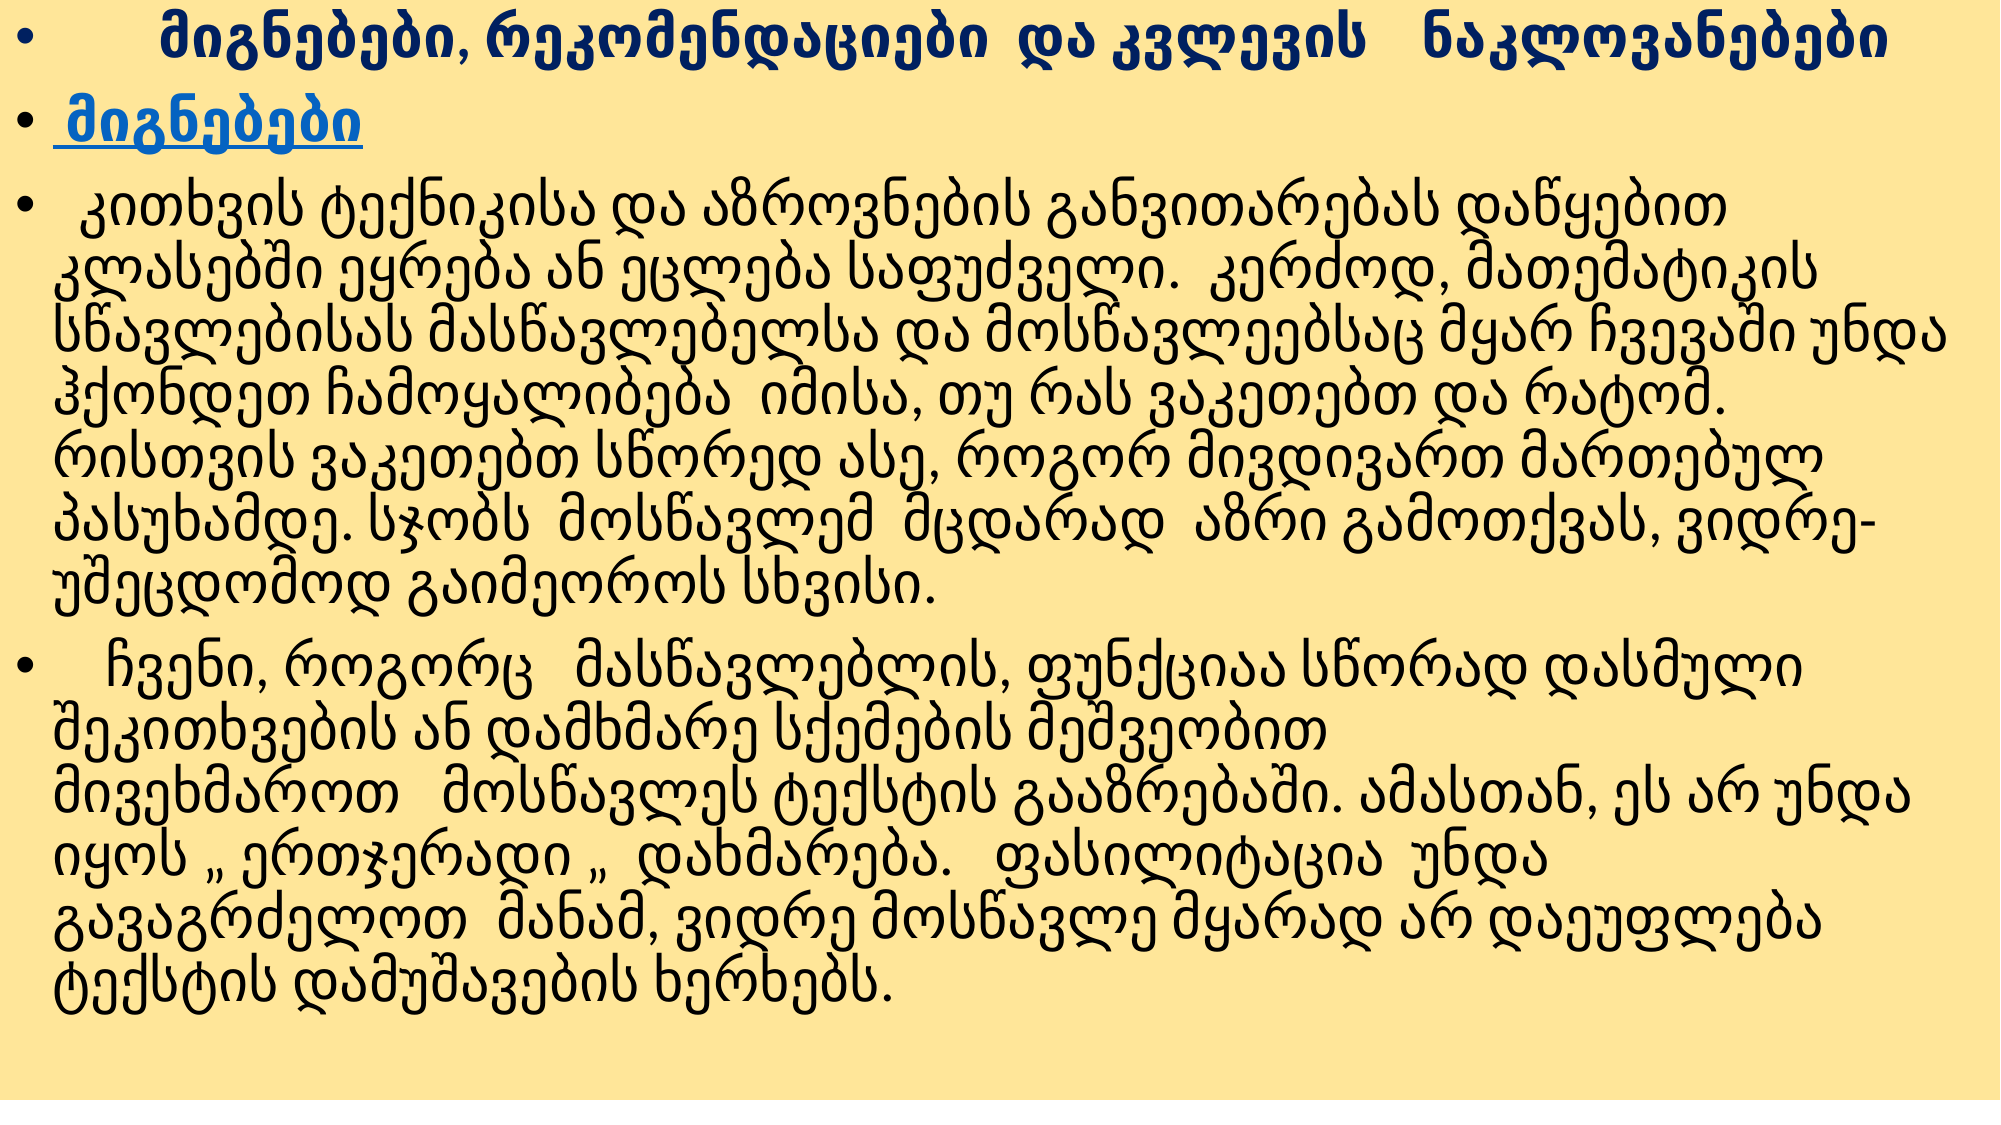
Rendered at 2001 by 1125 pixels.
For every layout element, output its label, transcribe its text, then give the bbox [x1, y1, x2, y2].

list მიგნებები, რეკომენდაციები და კვლევის ნაკლოვანებები მიგნებები კითხვის ტექნიკისა და აზროვნების განვითარებას დაწყებით კლასებში ეყრება ან ეცლება საფუძველი. კერძოდ, მათემატიკის სწავლებისას მასწავლებელსა და მოსწავლეებსაც მყარ ჩვევაში უნდა ჰქონდეთ ჩამოყალიბება იმისა, თუ რას ვაკეთებთ და რატომ. რისთვის ვაკეთებთ სწორედ ასე, როგორ მივდივართ მართებულ პასუხამდე. სჯობს მოსწავლემ მცდარად აზრი გამოთქვას, ვიდრე-უშეცდომოდ გაიმეოროს სხვისი. ჩვენი, როგორც მასწავლებლის, ფუნქციაა სწორად დასმული შეკითხვების ან დამხმარე სქემების მეშვეობით მივეხმაროთ მოსწავლეს ტექსტის გააზრებაში. ამასთან, ეს არ უნდა იყოს „ ერთჯერადი „ დახმარება. ფასილიტაცია უნდა გავაგრძელოთ მანამ, ვიდრე მოსწავლე მყარად არ დაეუფლება ტექსტის დამუშავების ხერხებს. [0, 0, 2000, 1100]
